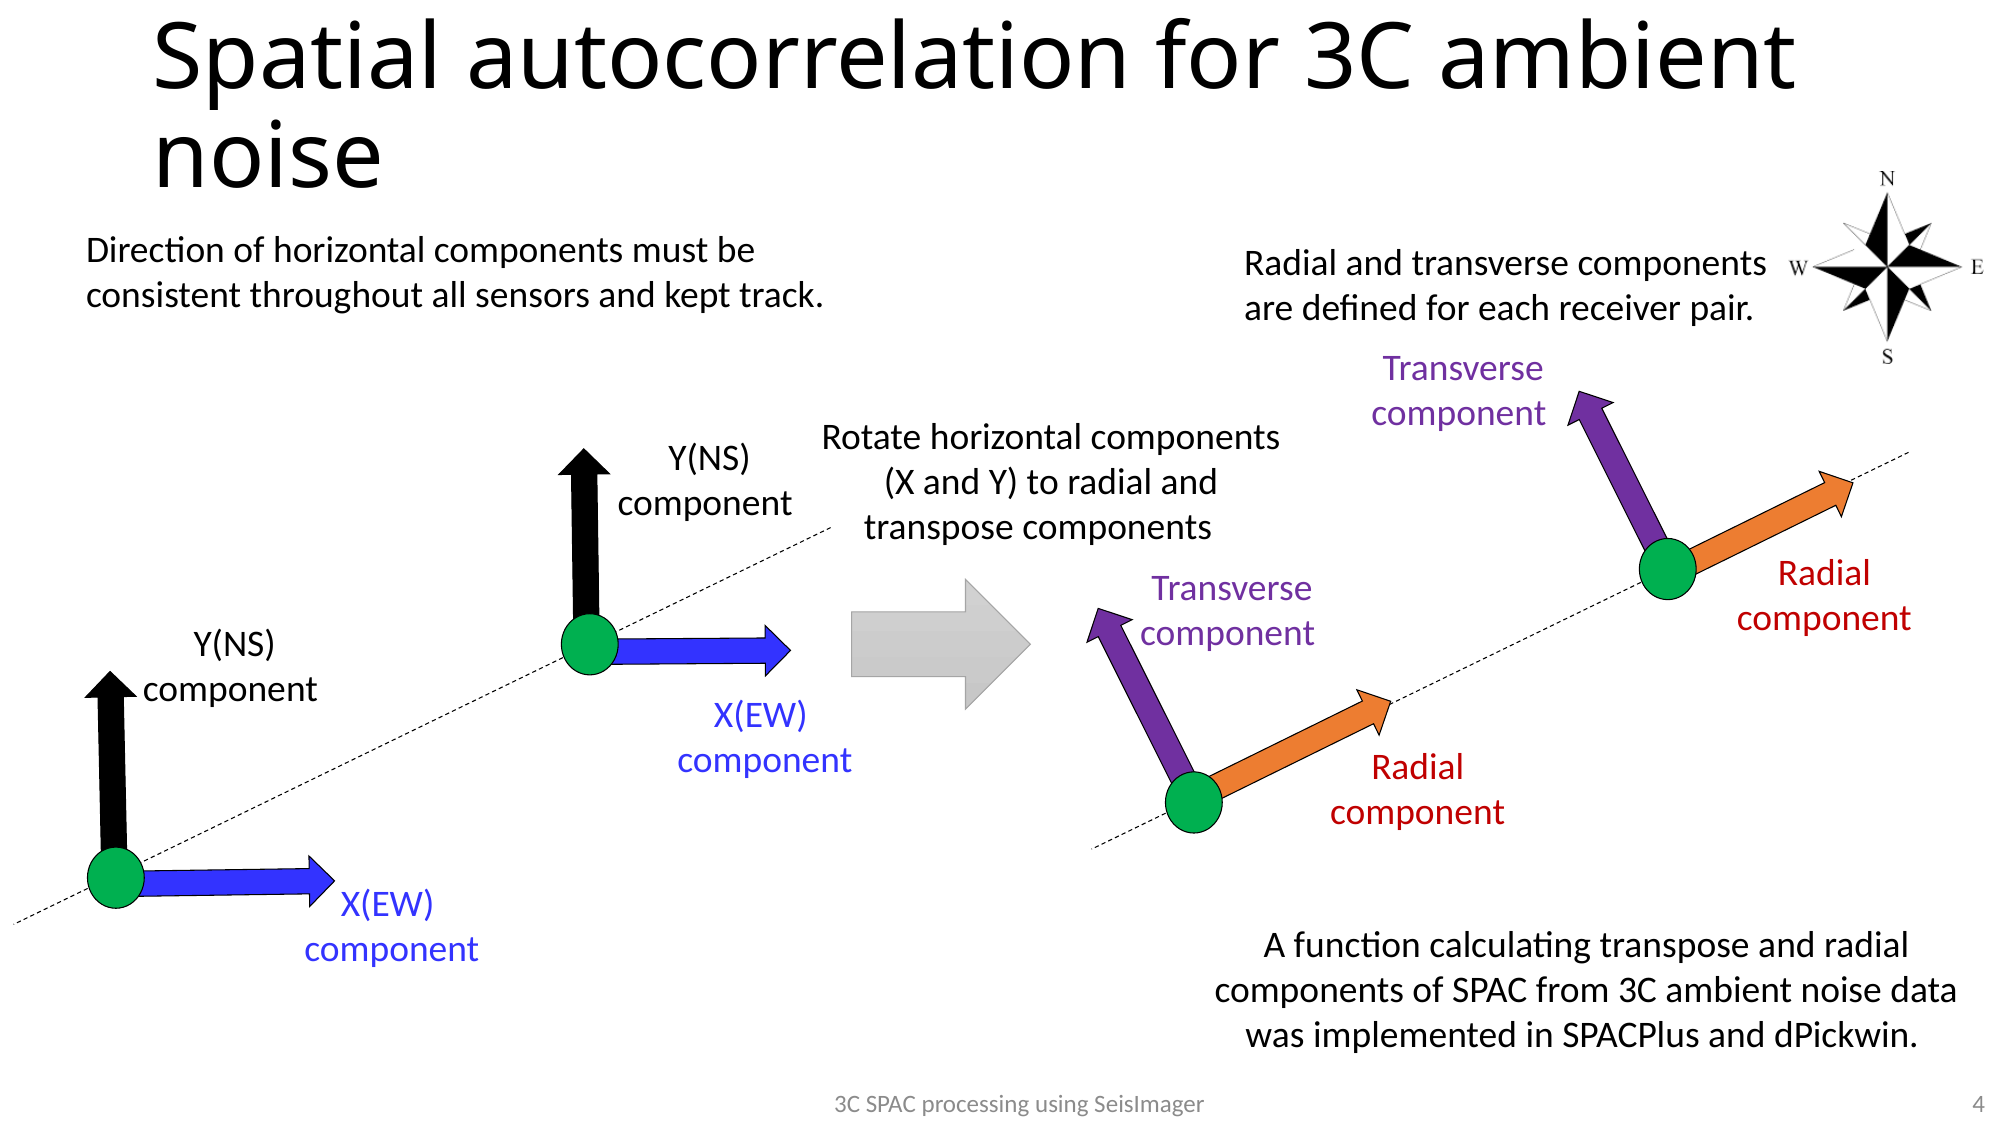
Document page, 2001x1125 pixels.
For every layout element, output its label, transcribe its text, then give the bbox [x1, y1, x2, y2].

footer 3C SPAC processing using SeisImager [685, 1080, 1361, 1125]
text_box A function calculating transpose and radial components of SPAC from 3C ambient noise data was implemented in SPACPlus and dPickwin. [1178, 913, 1996, 1063]
picture [1777, 171, 1996, 364]
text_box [1091, 335, 1934, 850]
text_box Rotate horizontal components (X and Y) to radial and transpose components [798, 404, 1091, 555]
slide_number 4 [1550, 1080, 2000, 1125]
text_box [13, 425, 919, 978]
text_box Direction of horizontal components must be consistent throughout all sensors and kept track. [71, 217, 849, 323]
text_box [919, 578, 1032, 711]
text_box Radial and transverse components are defined for each receiver pair. [1229, 230, 1777, 335]
title Spatial autocorrelation for 3C ambient noise [137, 0, 1863, 218]
